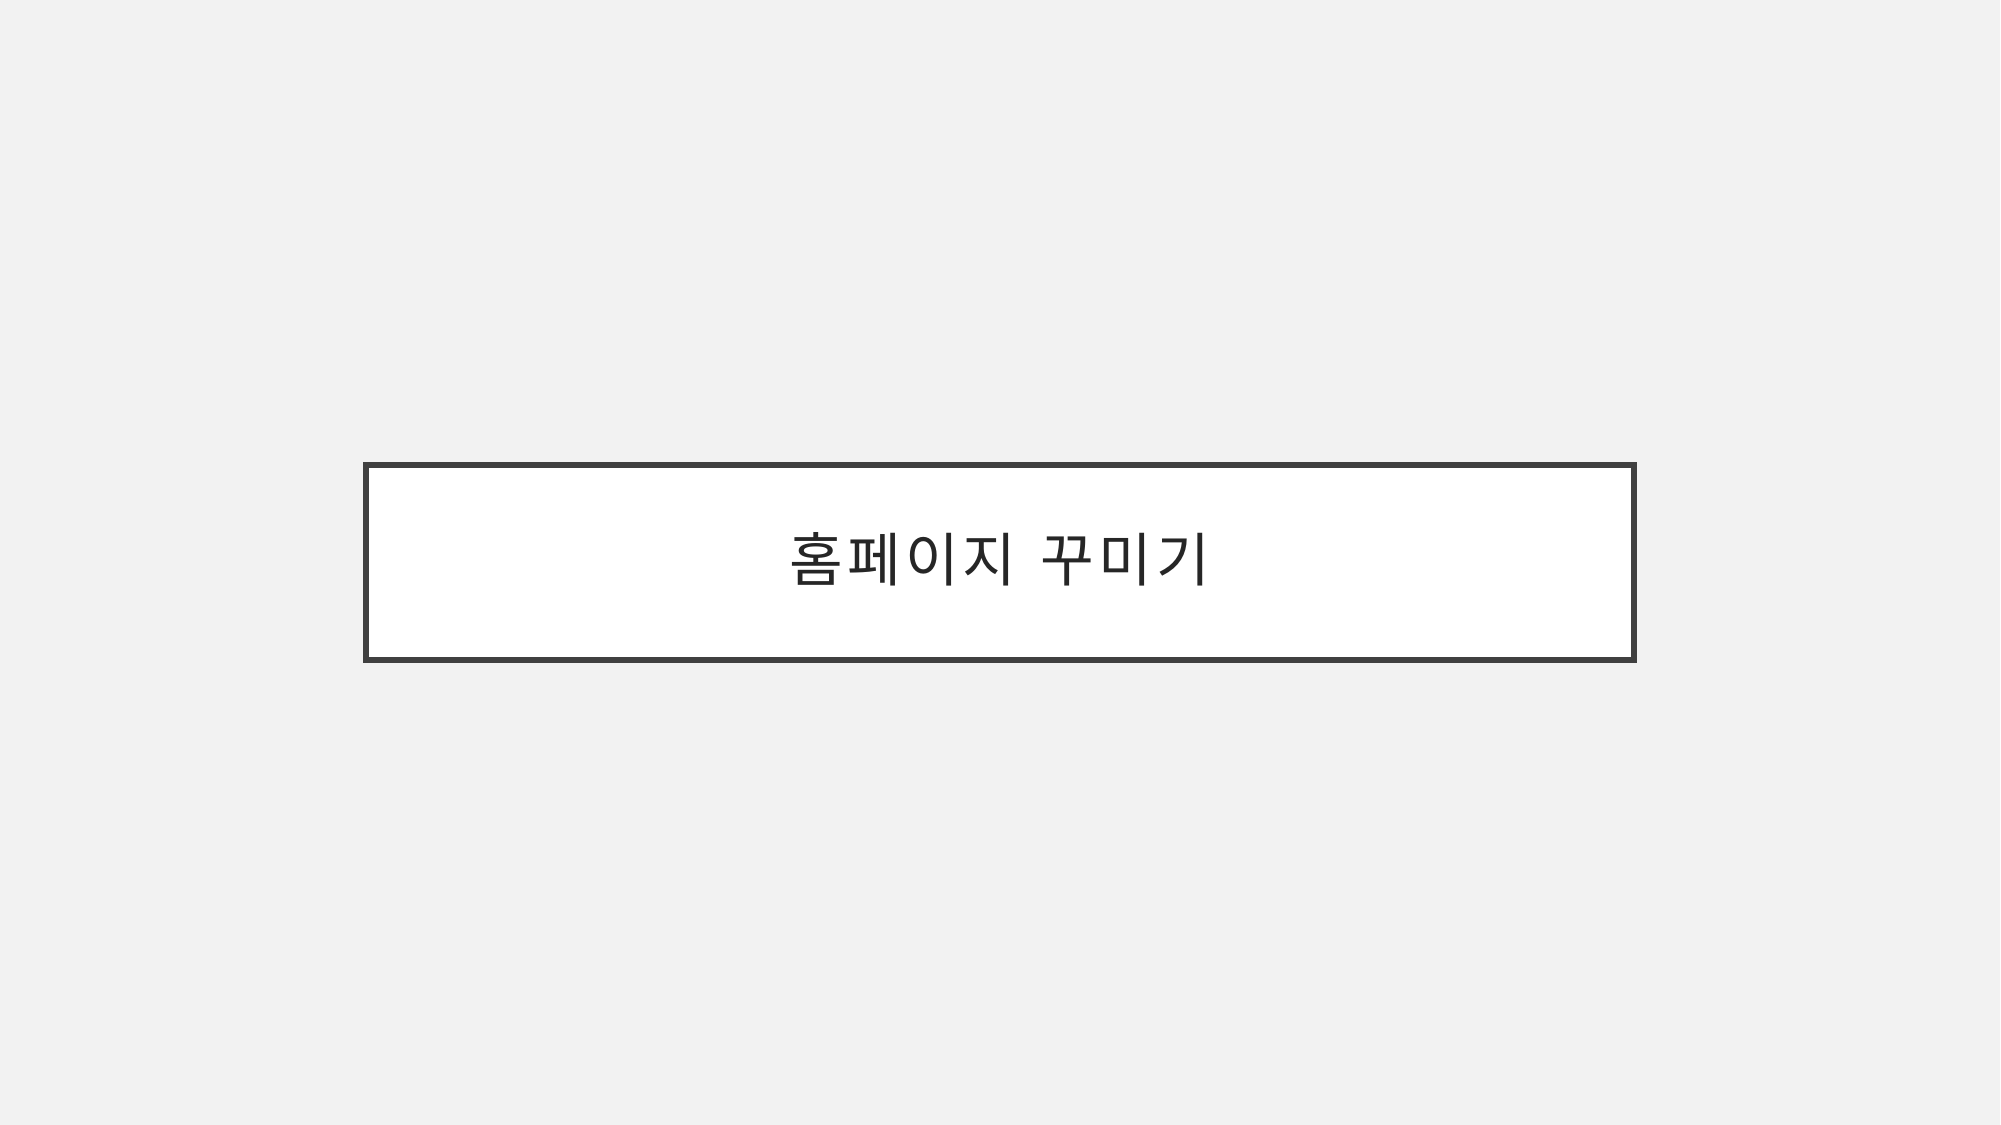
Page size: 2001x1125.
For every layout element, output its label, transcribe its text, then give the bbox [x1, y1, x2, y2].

title 홈페이지 꾸미기 [363, 462, 1637, 663]
